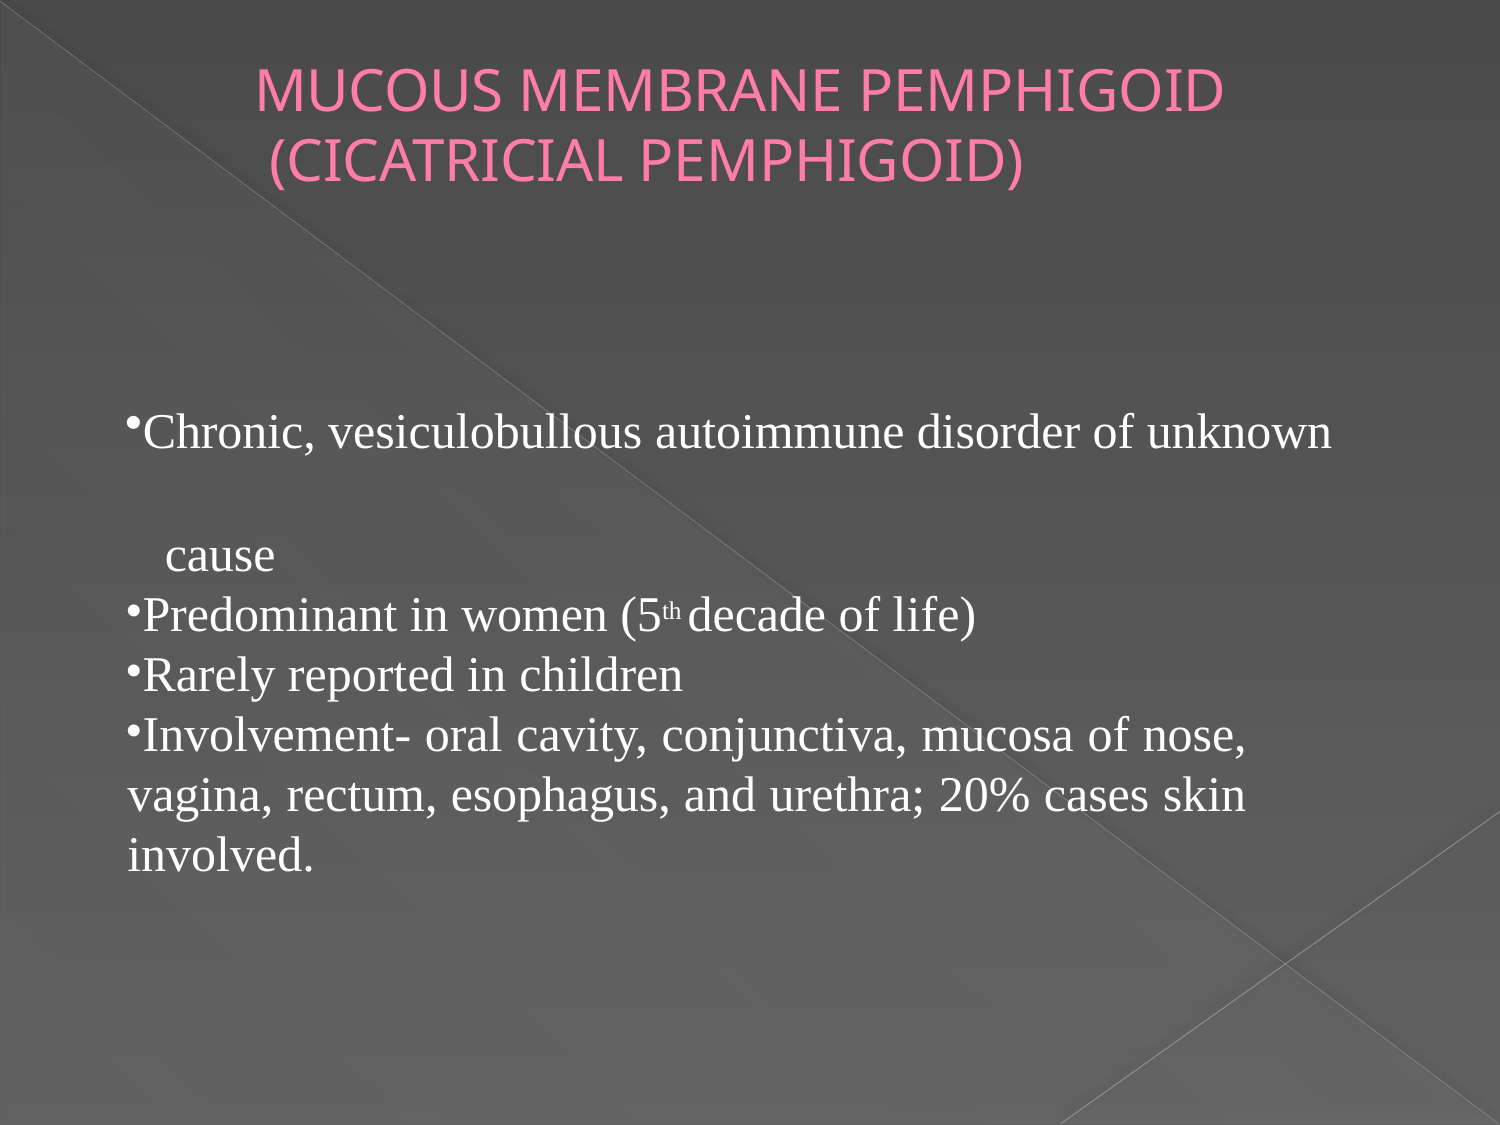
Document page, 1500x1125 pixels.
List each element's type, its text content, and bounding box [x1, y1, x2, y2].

text_box Chronic, vesiculobullous autoimmune disorder of unknown cause Predominant in women (5th decade of life) Rarely reported in children Involvement- oral cavity, conjunctiva, mucosa of nose, vagina, rectum, esophagus, and urethra; 20% cases skin involved. [125, 396, 1351, 881]
title MUCOUS MEMBRANE PEMPHIGOID (CICATRICIAL PEMPHIGOID) [252, 27, 1230, 218]
